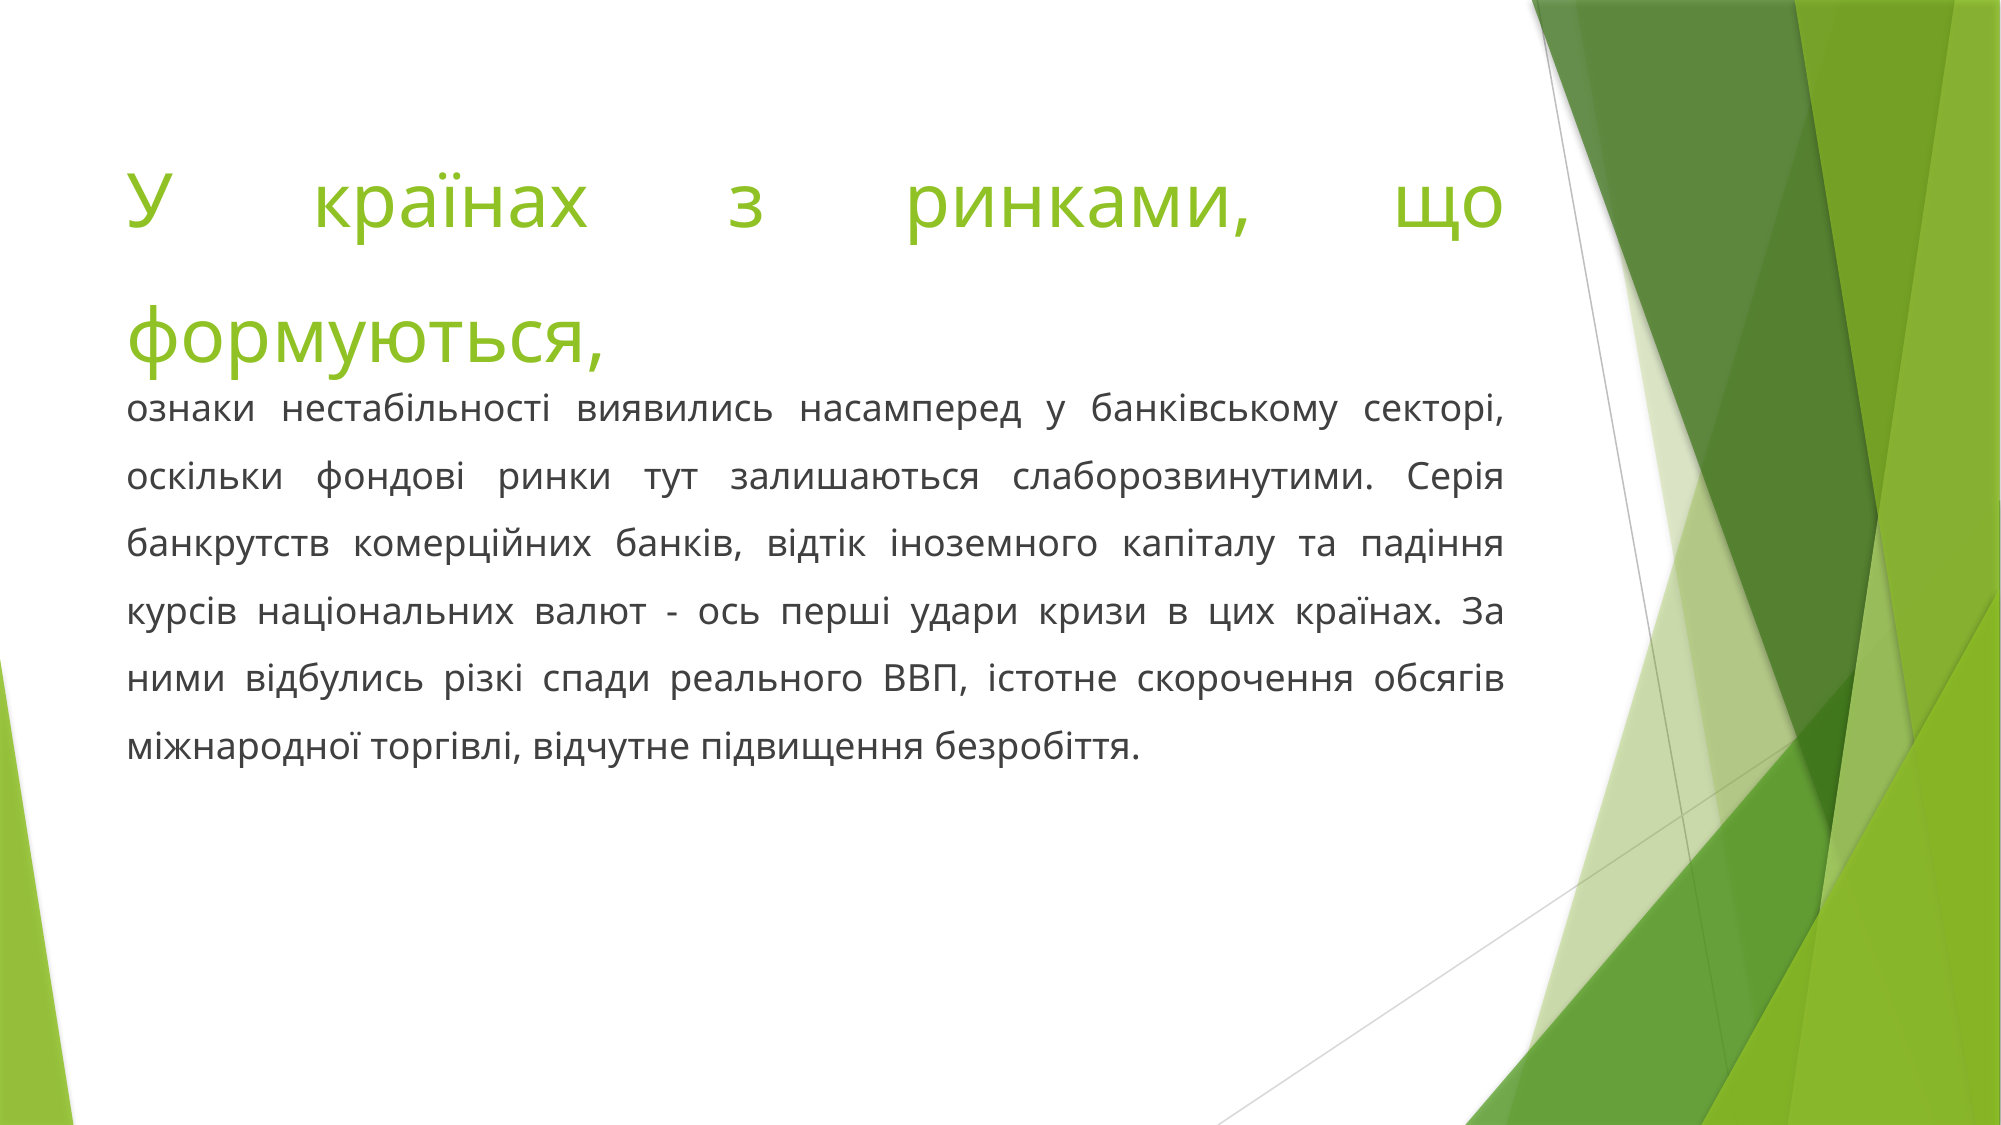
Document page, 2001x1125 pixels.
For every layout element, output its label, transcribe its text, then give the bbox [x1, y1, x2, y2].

list ознаки нестабільності виявились насамперед у банківському секторі, оскільки фондові ринки тут залишаються слаборозвинутими. Серія банкрутств комерційних банків, відтік іноземного капіталу та падіння курсів національних валют - ось перші удари кризи в цих країнах. За ними відбулись різкі спади реального ВВП, істотне скорочення обсягів міжнародної торгівлі, відчутне підвищення безробіття. [111, 354, 1522, 992]
title У країнах з ринками, що формуються, [111, 99, 1522, 317]
